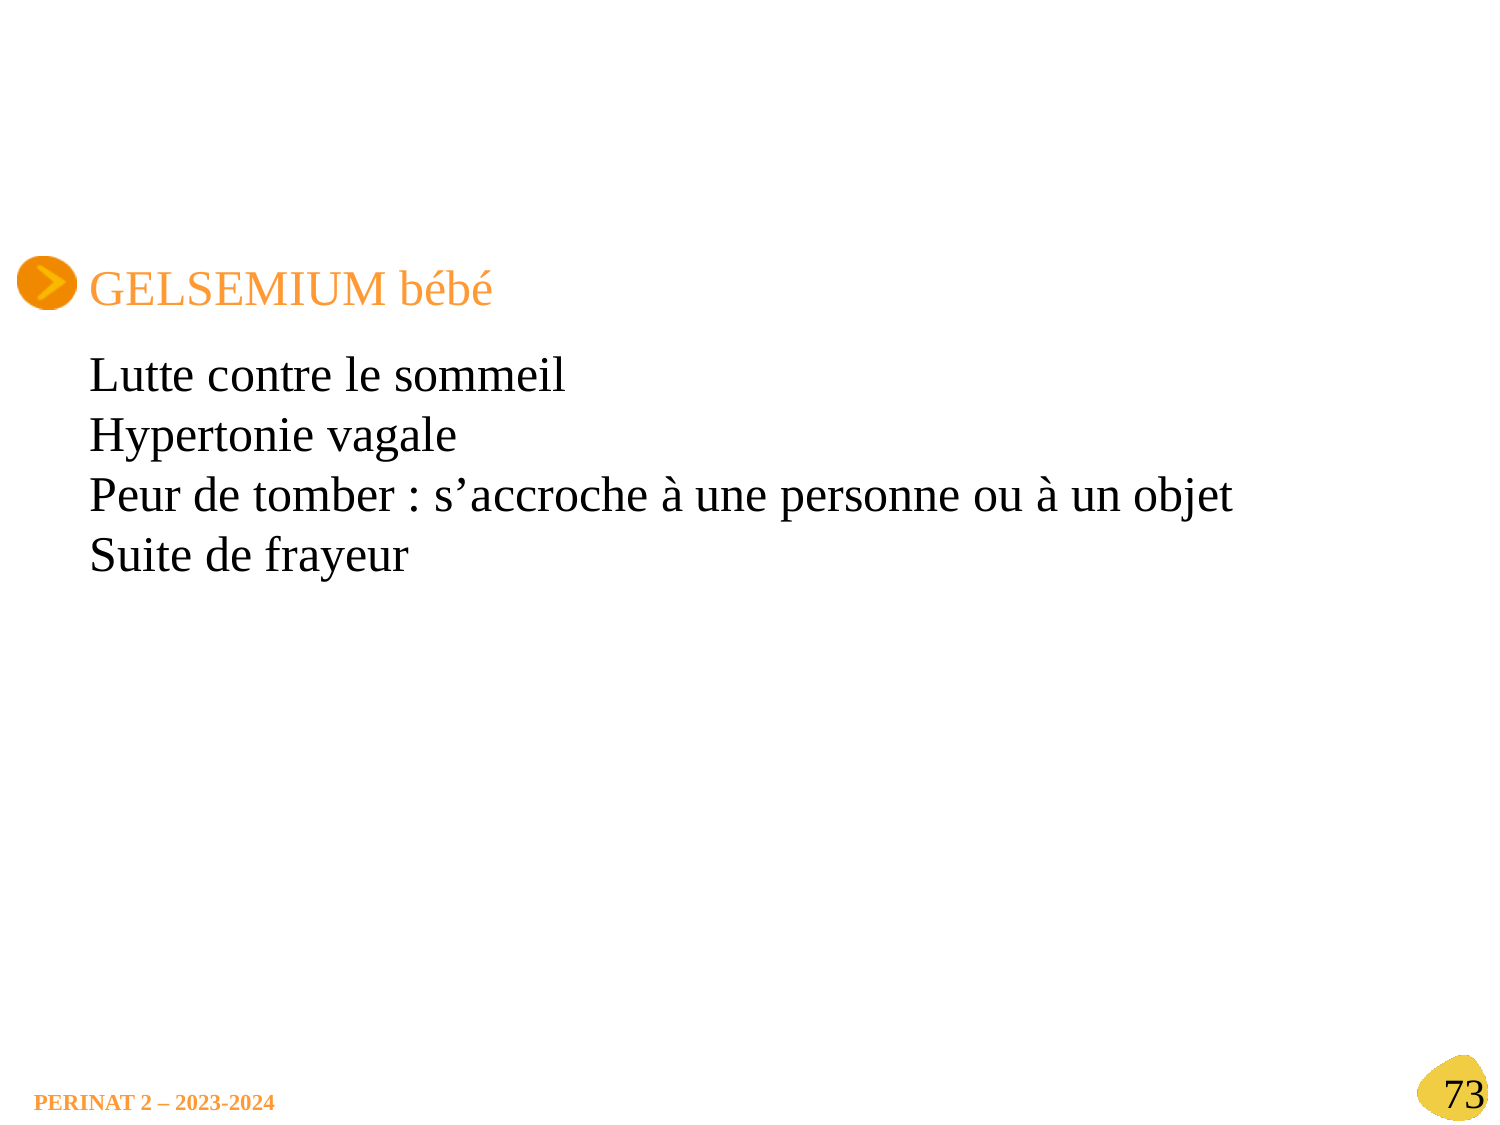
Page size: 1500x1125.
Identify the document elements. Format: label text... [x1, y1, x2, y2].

picture [1411, 1053, 1494, 1122]
list Lutte contre le sommeil Hypertonie vagale Peur de tomber : s’accroche à une personne ou à un objet Suite de frayeur [75, 334, 1425, 658]
picture [17, 255, 78, 310]
title GELSEMIUM bébé [78, 255, 1425, 316]
